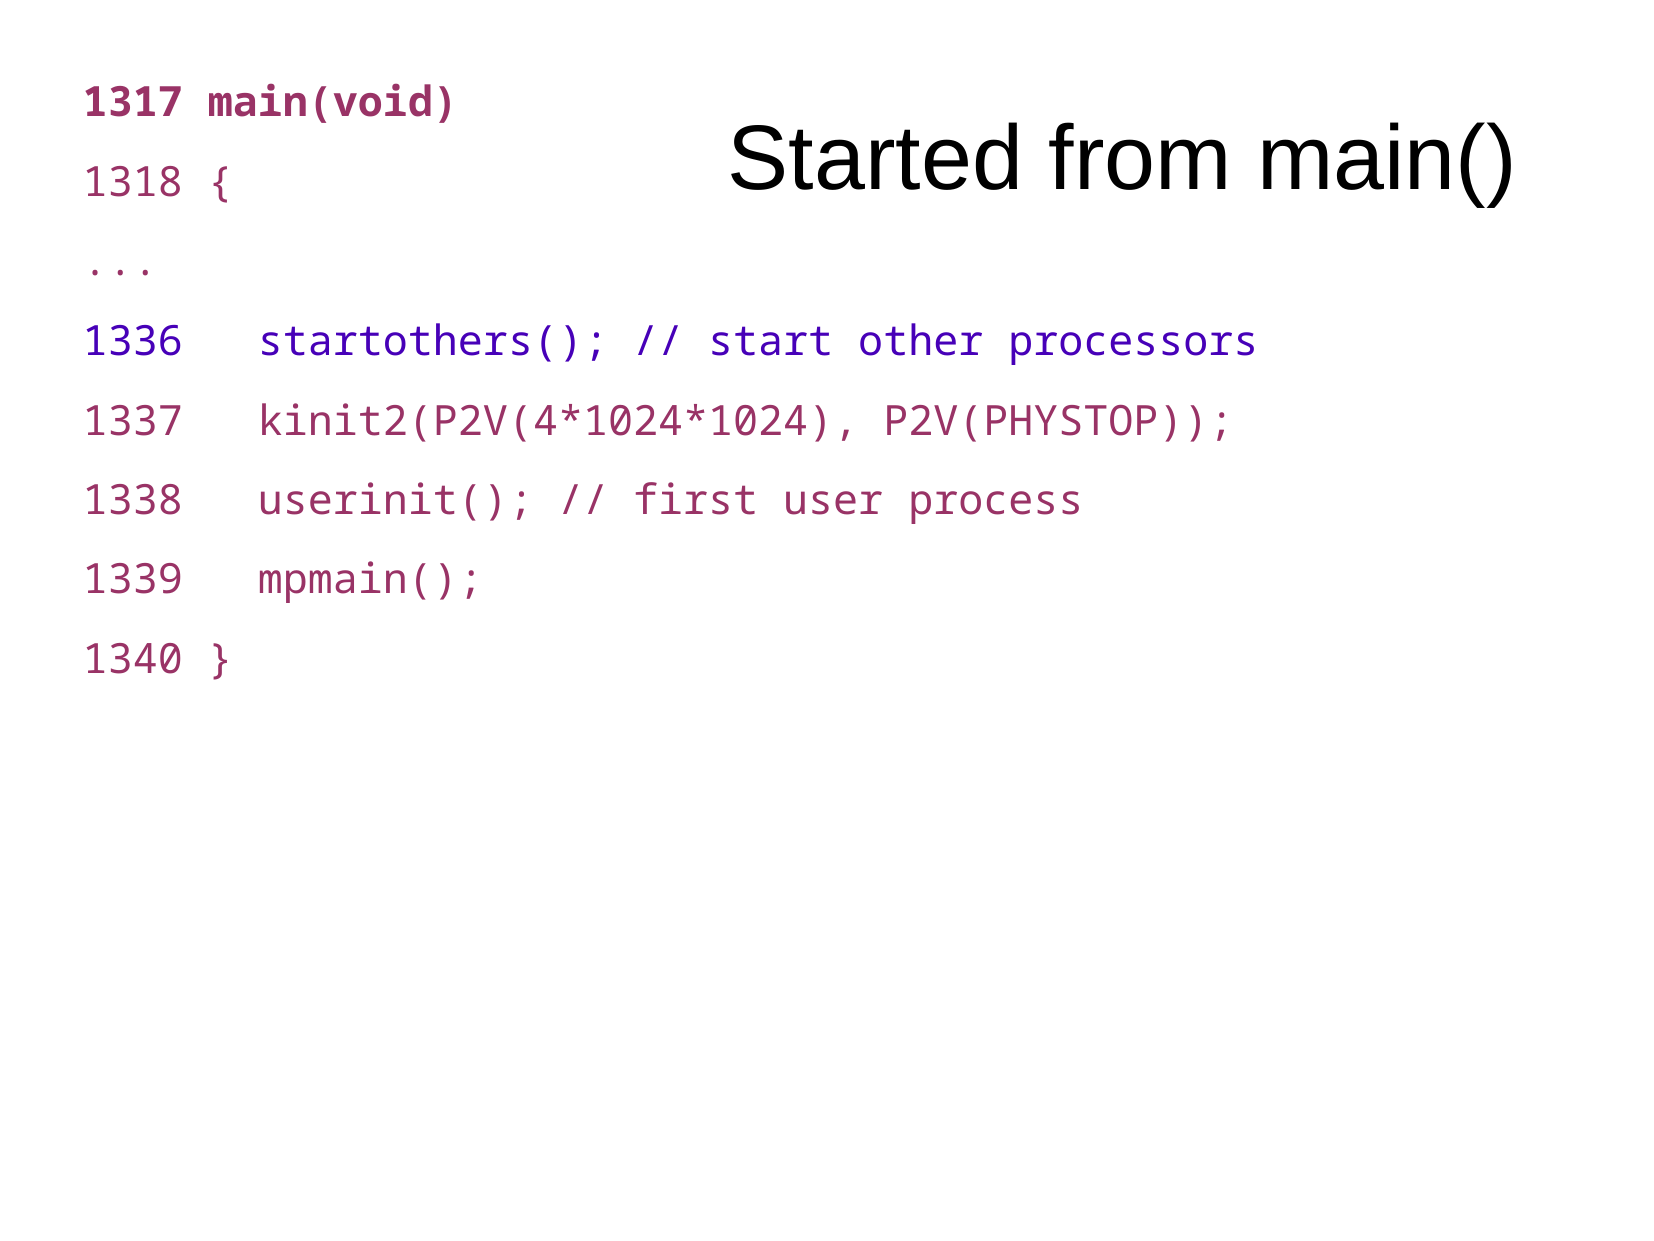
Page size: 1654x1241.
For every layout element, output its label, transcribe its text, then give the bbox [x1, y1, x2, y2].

title Started from main() [675, 49, 1571, 257]
list 1317 main(void) 1318 { ... 1336 startothers(); // start other processors 1337 kinit2(P2V(4*1024*1024), P2V(PHYSTOP)); 1338 userinit(); // first user process 1339 mpmain(); 1340 } [82, 75, 1571, 1163]
